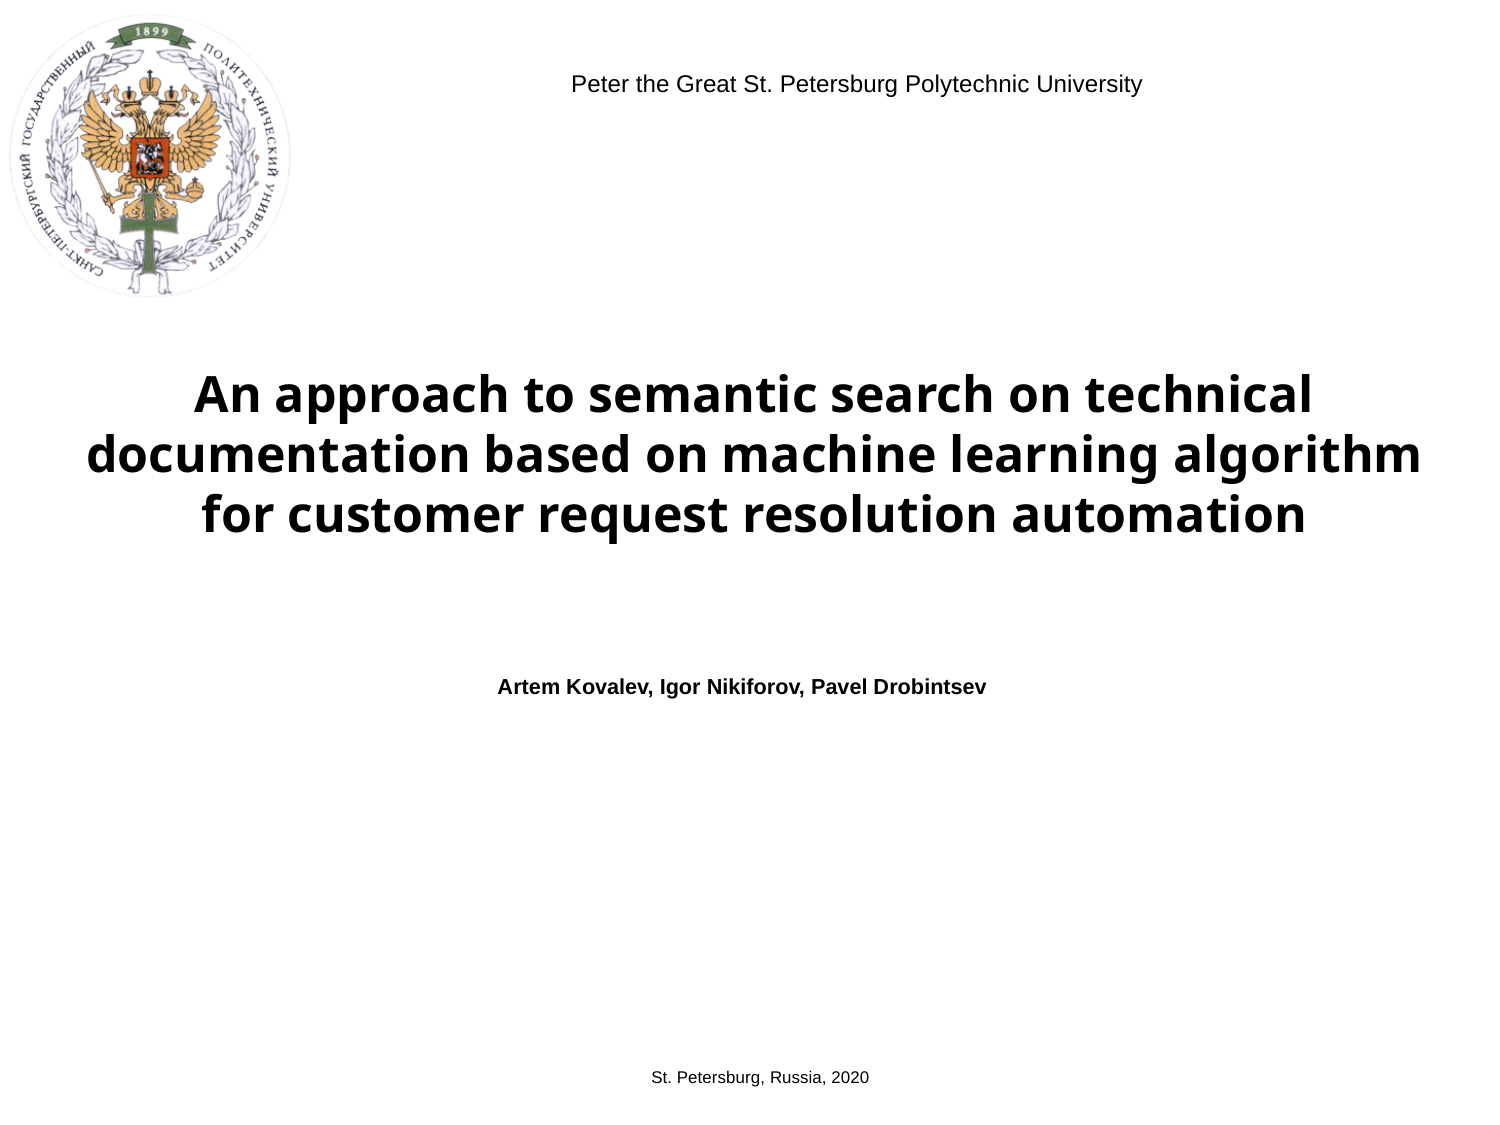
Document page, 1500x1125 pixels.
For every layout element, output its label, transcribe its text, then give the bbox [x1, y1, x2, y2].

picture [0, 0, 298, 308]
text_box St. Petersburg, Russia, 2020 [636, 1039, 885, 1094]
text_box Artem Kovalev, Igor Nikiforov, Pavel Drobintsev [166, 640, 1318, 706]
text_box Peter the Great St. Petersburg Polytechnic University [310, 32, 1405, 105]
title An approach to semantic search on technical documentation based on machine learning algorithm for customer request resolution automation [62, 299, 1448, 605]
